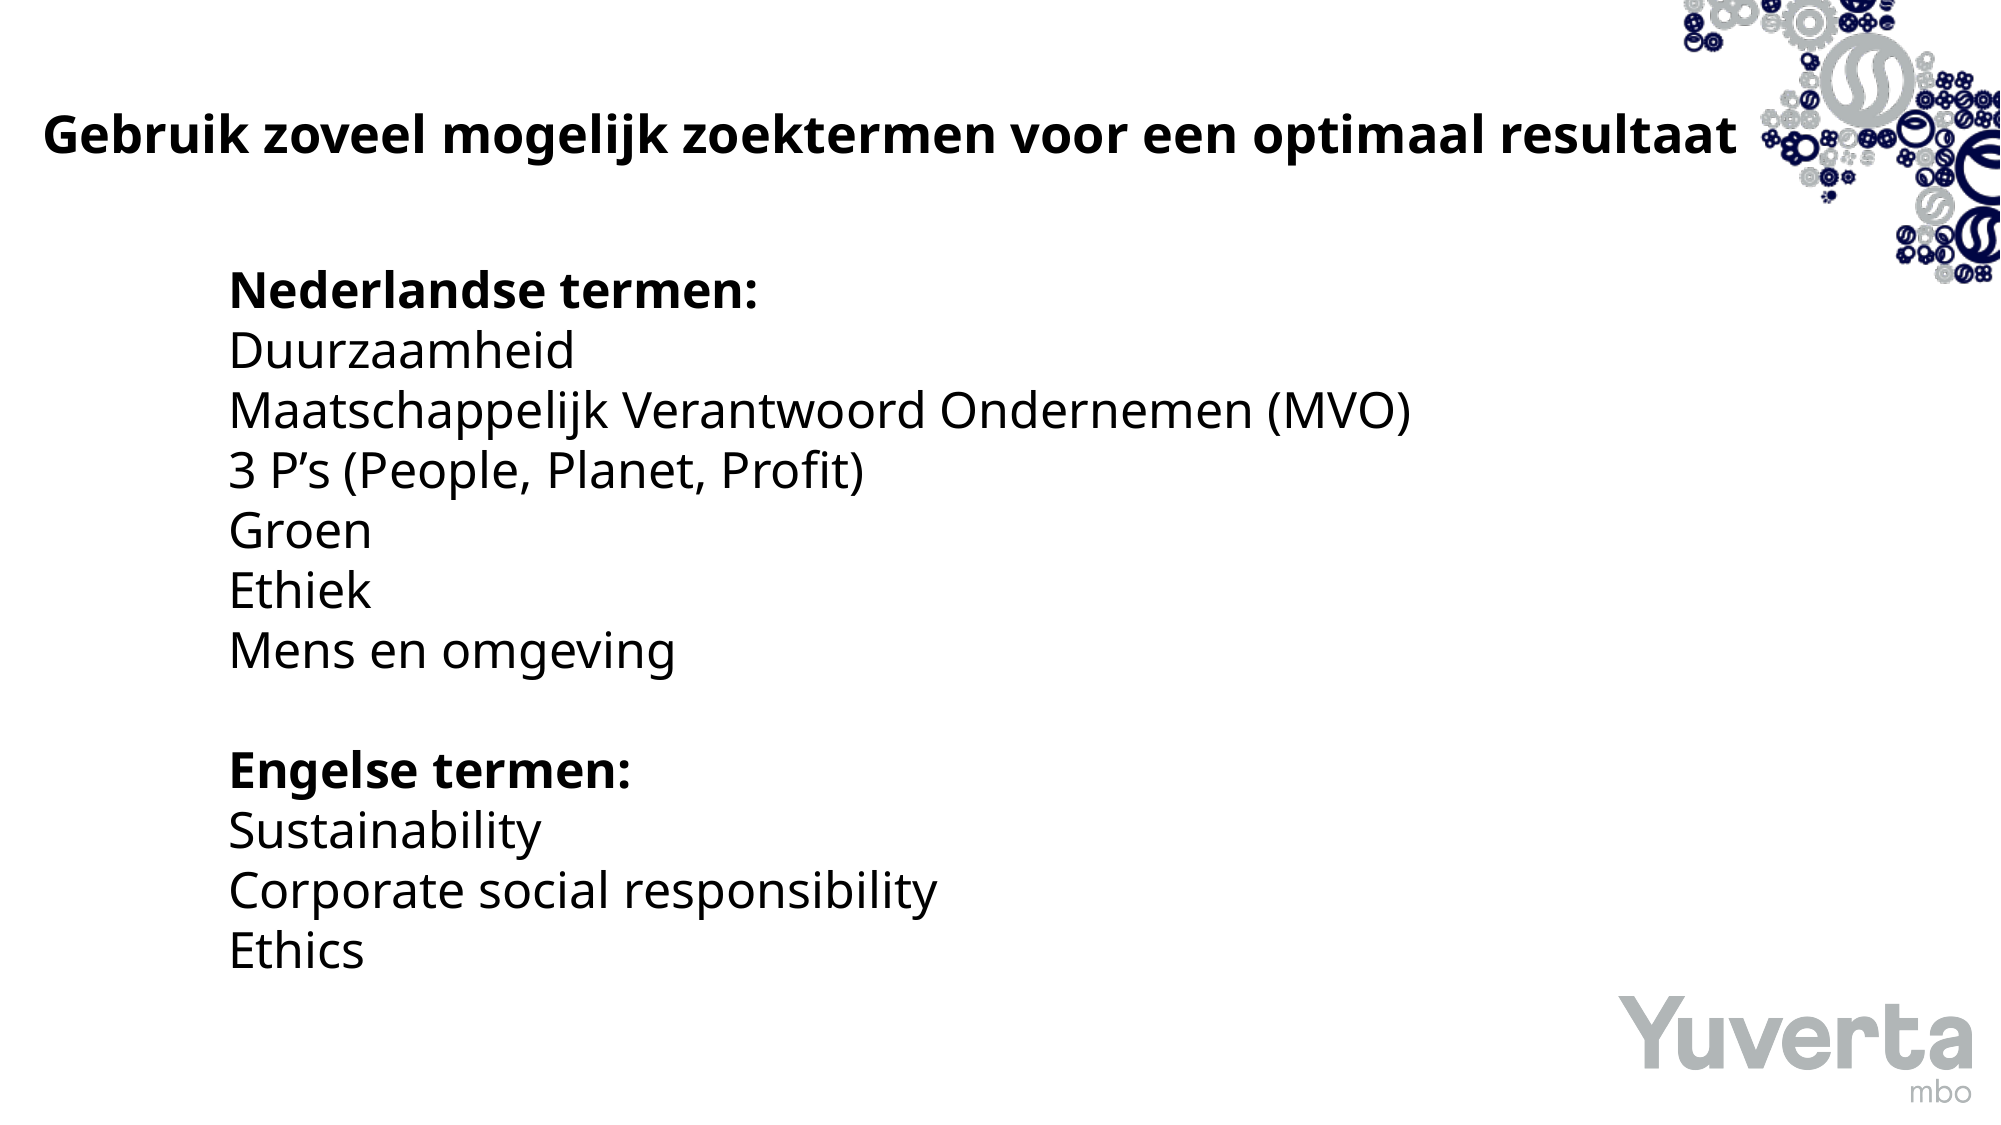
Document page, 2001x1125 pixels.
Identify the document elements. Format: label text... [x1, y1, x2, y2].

picture [0, 0, 2000, 1125]
text_box Nederlandse termen: Duurzaamheid Maatschappelijk Verantwoord Ondernemen (MVO) 3 P’s (People, Planet, Profit) Groen Ethiek Mens en omgeving Engelse termen: Sustainability Corporate social responsibility Ethics [213, 251, 1779, 1125]
title Gebruik zoveel mogelijk zoektermen voor een optimaal resultaat [27, 44, 1912, 173]
